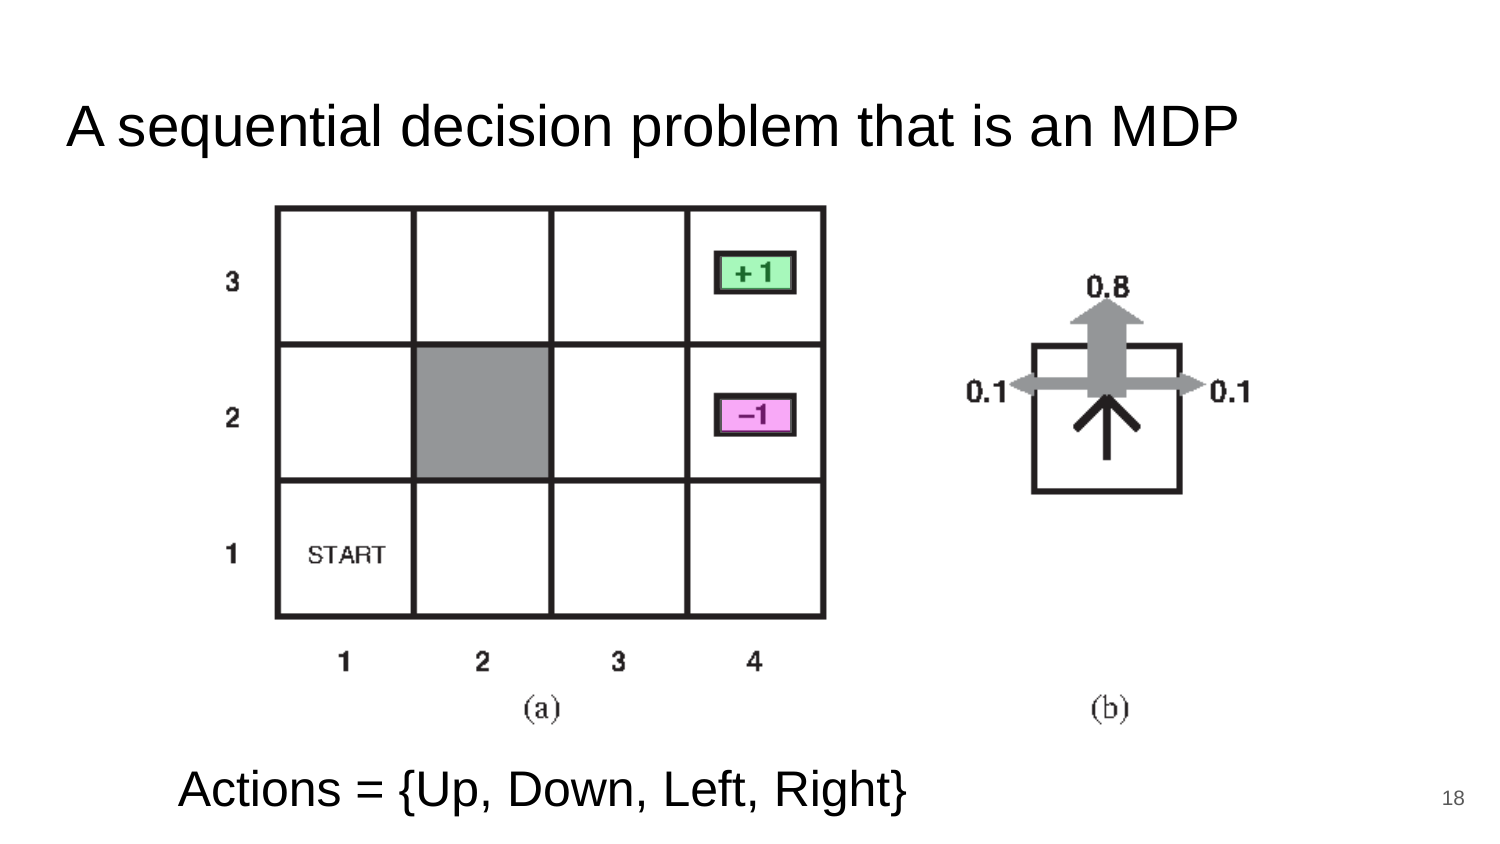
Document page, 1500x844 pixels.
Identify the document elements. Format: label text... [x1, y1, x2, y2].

text_box Actions = {Up, Down, Left, Right} [162, 741, 1034, 806]
title A sequential decision problem that is an MDP [51, 72, 1449, 167]
picture [224, 204, 1259, 735]
slide_number ‹#› [1389, 764, 1480, 830]
